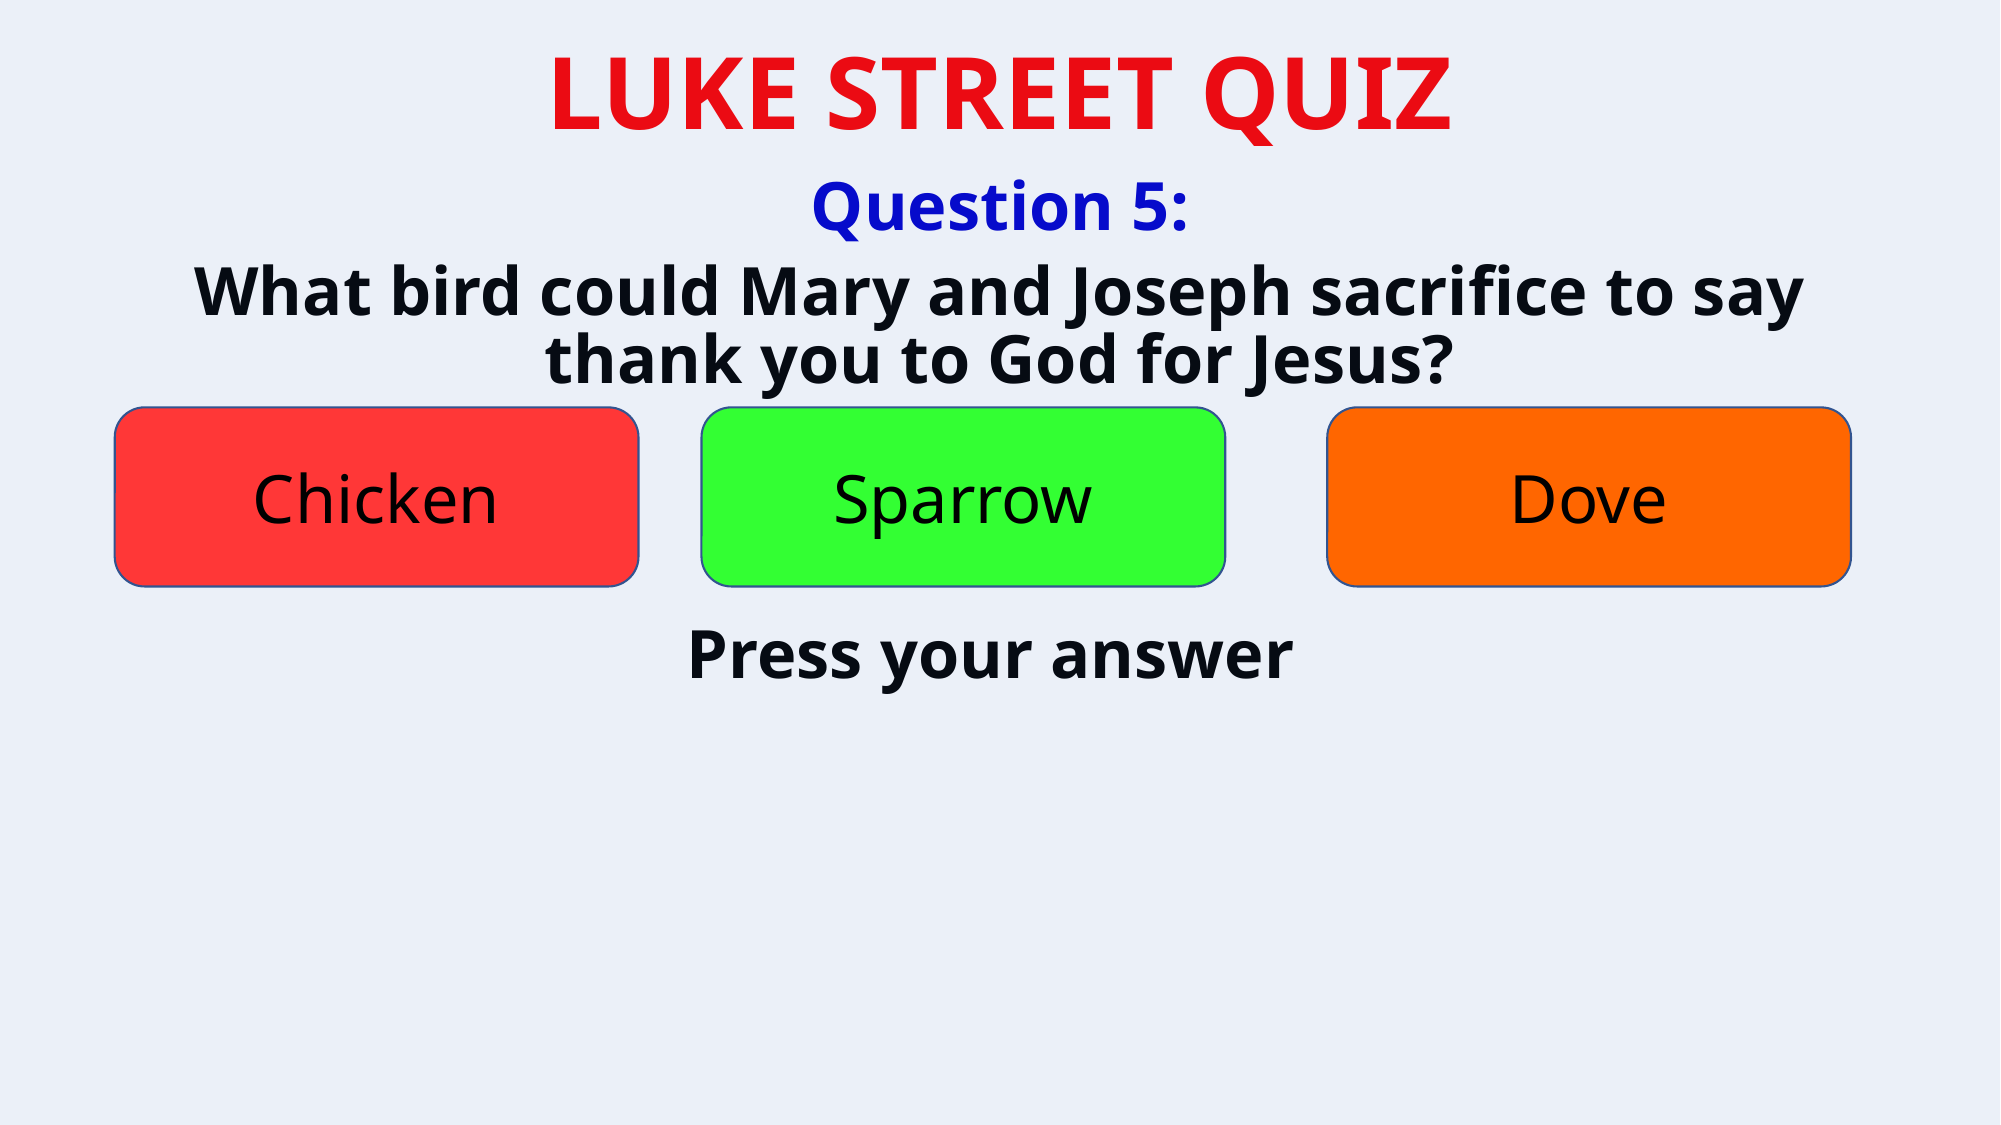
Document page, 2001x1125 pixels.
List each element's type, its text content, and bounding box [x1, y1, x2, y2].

text_box Chicken [113, 406, 640, 588]
text_box [0, 0, 2000, 1125]
text_box Dove [1326, 406, 1853, 588]
text_box Sparrow [700, 406, 1227, 588]
